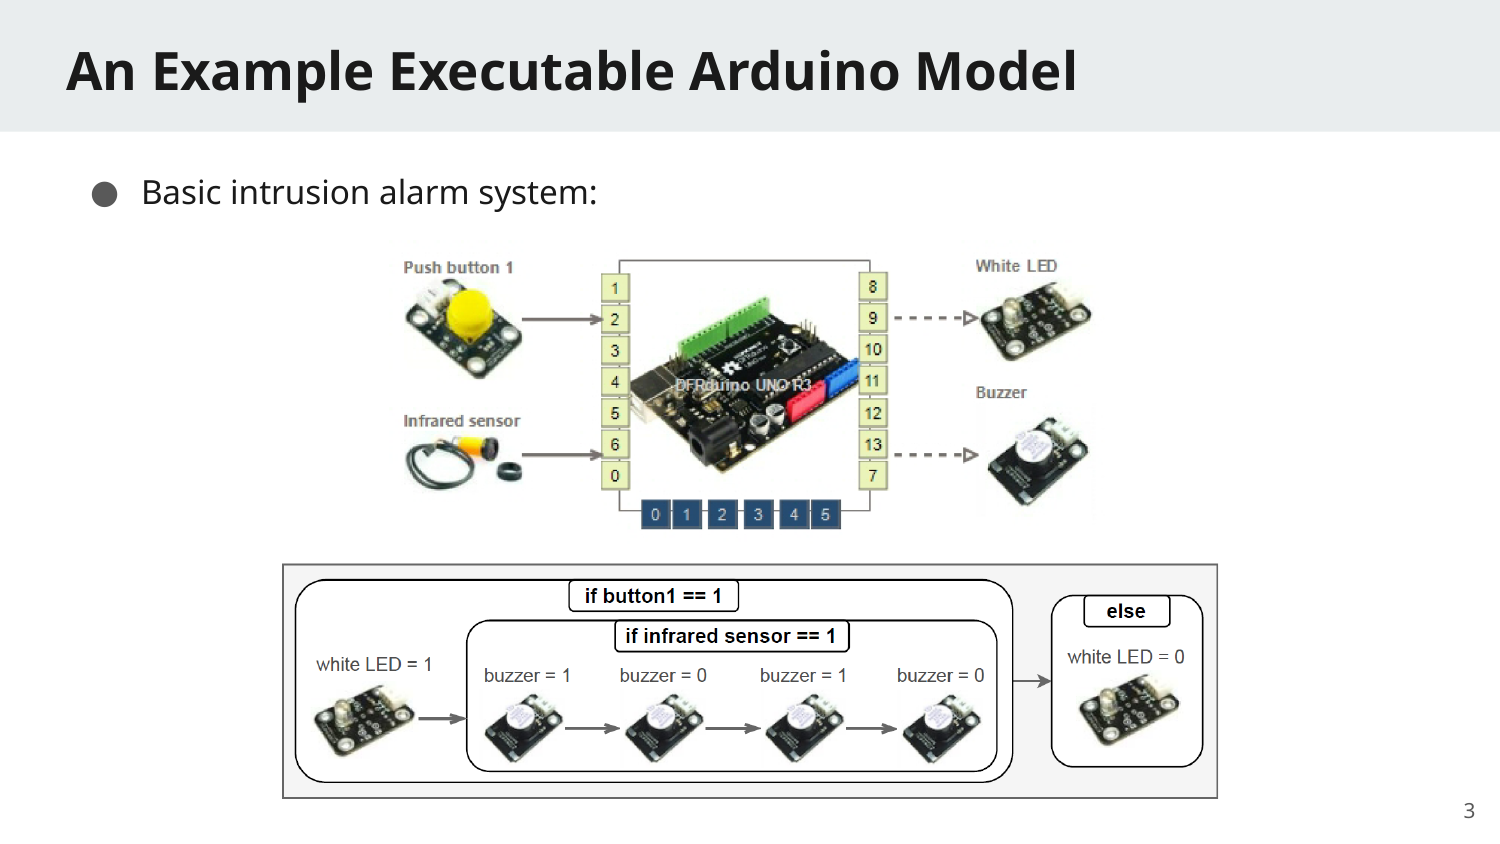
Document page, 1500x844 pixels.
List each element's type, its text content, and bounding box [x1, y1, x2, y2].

list Basic intrusion alarm system: [51, 150, 1313, 521]
slide_number 3 [1400, 779, 1491, 844]
picture [281, 240, 1219, 802]
title An Example Executable Arduino Model [51, 22, 1449, 117]
